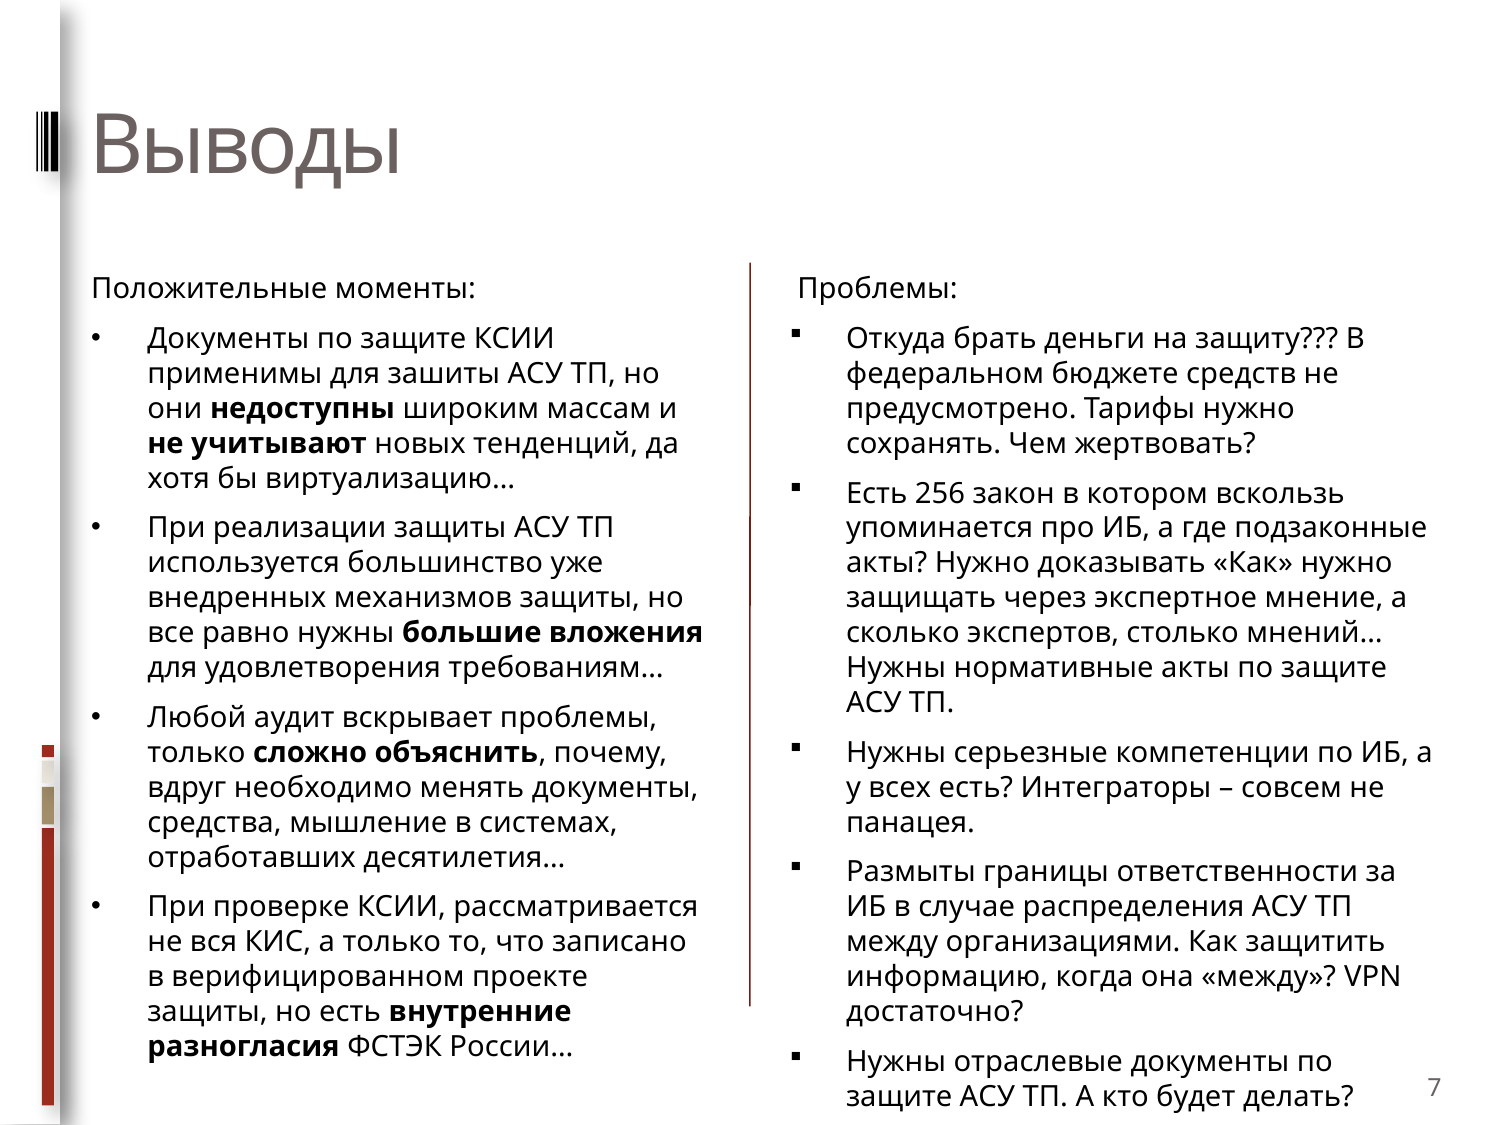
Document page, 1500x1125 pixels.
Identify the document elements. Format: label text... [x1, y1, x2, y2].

list Проблемы: Откуда брать деньги на защиту??? В федеральном бюджете средств не предусмотрено. Тарифы нужно сохранять. Чем жертвовать? Есть 256 закон в котором вскользь упоминается про ИБ, а где подзаконные акты? Нужно доказывать «Как» нужно защищать через экспертное мнение, а сколько экспертов, столько мнений…Нужны нормативные акты по защите АСУ ТП. Нужны серьезные компетенции по ИБ, а у всех есть? Интеграторы – совсем не панацея. Размыты границы ответственности за ИБ в случае распределения АСУ ТП между организациями. Как защитить информацию, когда она «между»? VPN достаточно? Нужны отраслевые документы по защите АСУ ТП. А кто будет делать? [763, 262, 1450, 1005]
slide_number 7 [1412, 1052, 1488, 1113]
title Выводы [75, 34, 1425, 247]
list Положительные моменты: Документы по защите КСИИ применимы для зашиты АСУ ТП, но они недоступны широким массам и не учитывают новых тенденций, да хотя бы виртуализацию… При реализации защиты АСУ ТП используется большинство уже внедренных механизмов защиты, но все равно нужны большие вложения для удовлетворения требованиям… Любой аудит вскрывает проблемы, только сложно объяснить, почему, вдруг необходимо менять документы, средства, мышление в системах, отработавших десятилетия… При проверке КСИИ, рассматривается не вся КИС, а только то, что записано в верифицированном проекте защиты, но есть внутренние разногласия ФСТЭК России… [76, 262, 725, 1005]
